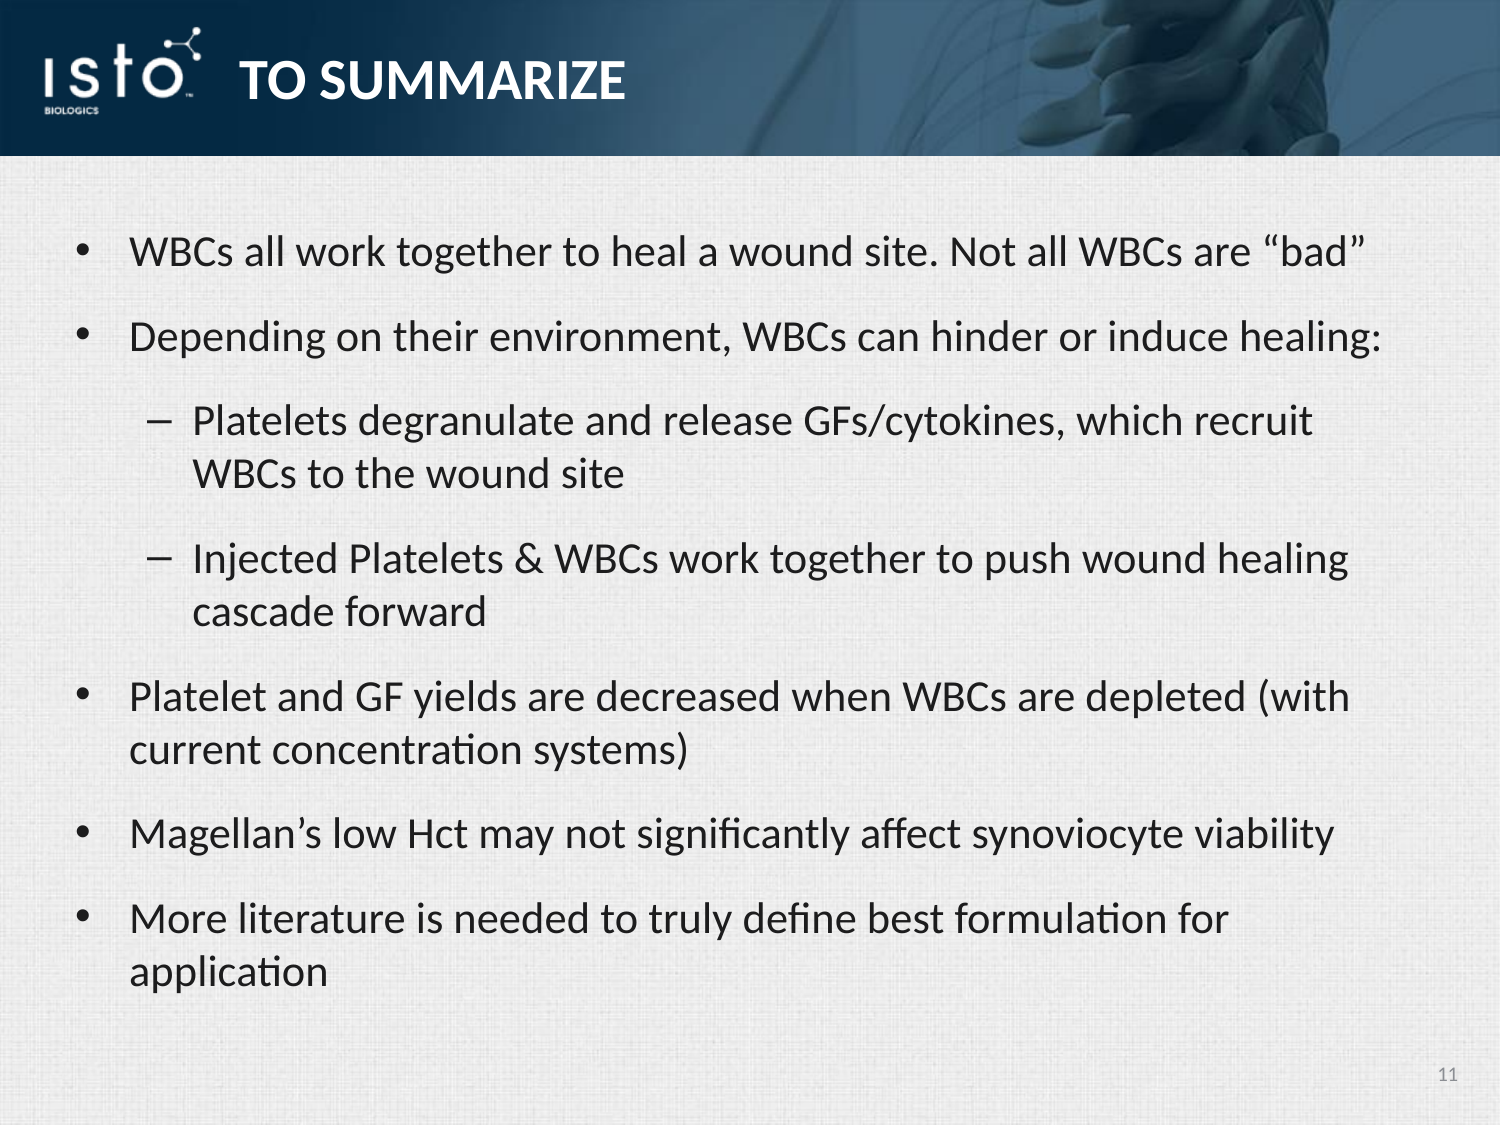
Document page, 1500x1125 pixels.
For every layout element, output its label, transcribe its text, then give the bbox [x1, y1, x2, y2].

list WBCs all work together to heal a wound site. Not all WBCs are “bad” Depending on their environment, WBCs can hinder or induce healing: Platelets degranulate and release GFs/cytokines, which recruit WBCs to the wound site Injected Platelets & WBCs work together to push wound healing cascade forward Platelet and GF yields are decreased when WBCs are depleted (with current concentration systems) Magellan’s low Hct may not significantly affect synoviocyte viability More literature is needed to truly define best formulation for application [75, 214, 1425, 1074]
slide_number 11 [1108, 1042, 1459, 1103]
text_box To Summarize [239, 56, 1436, 111]
picture [0, 0, 1500, 156]
